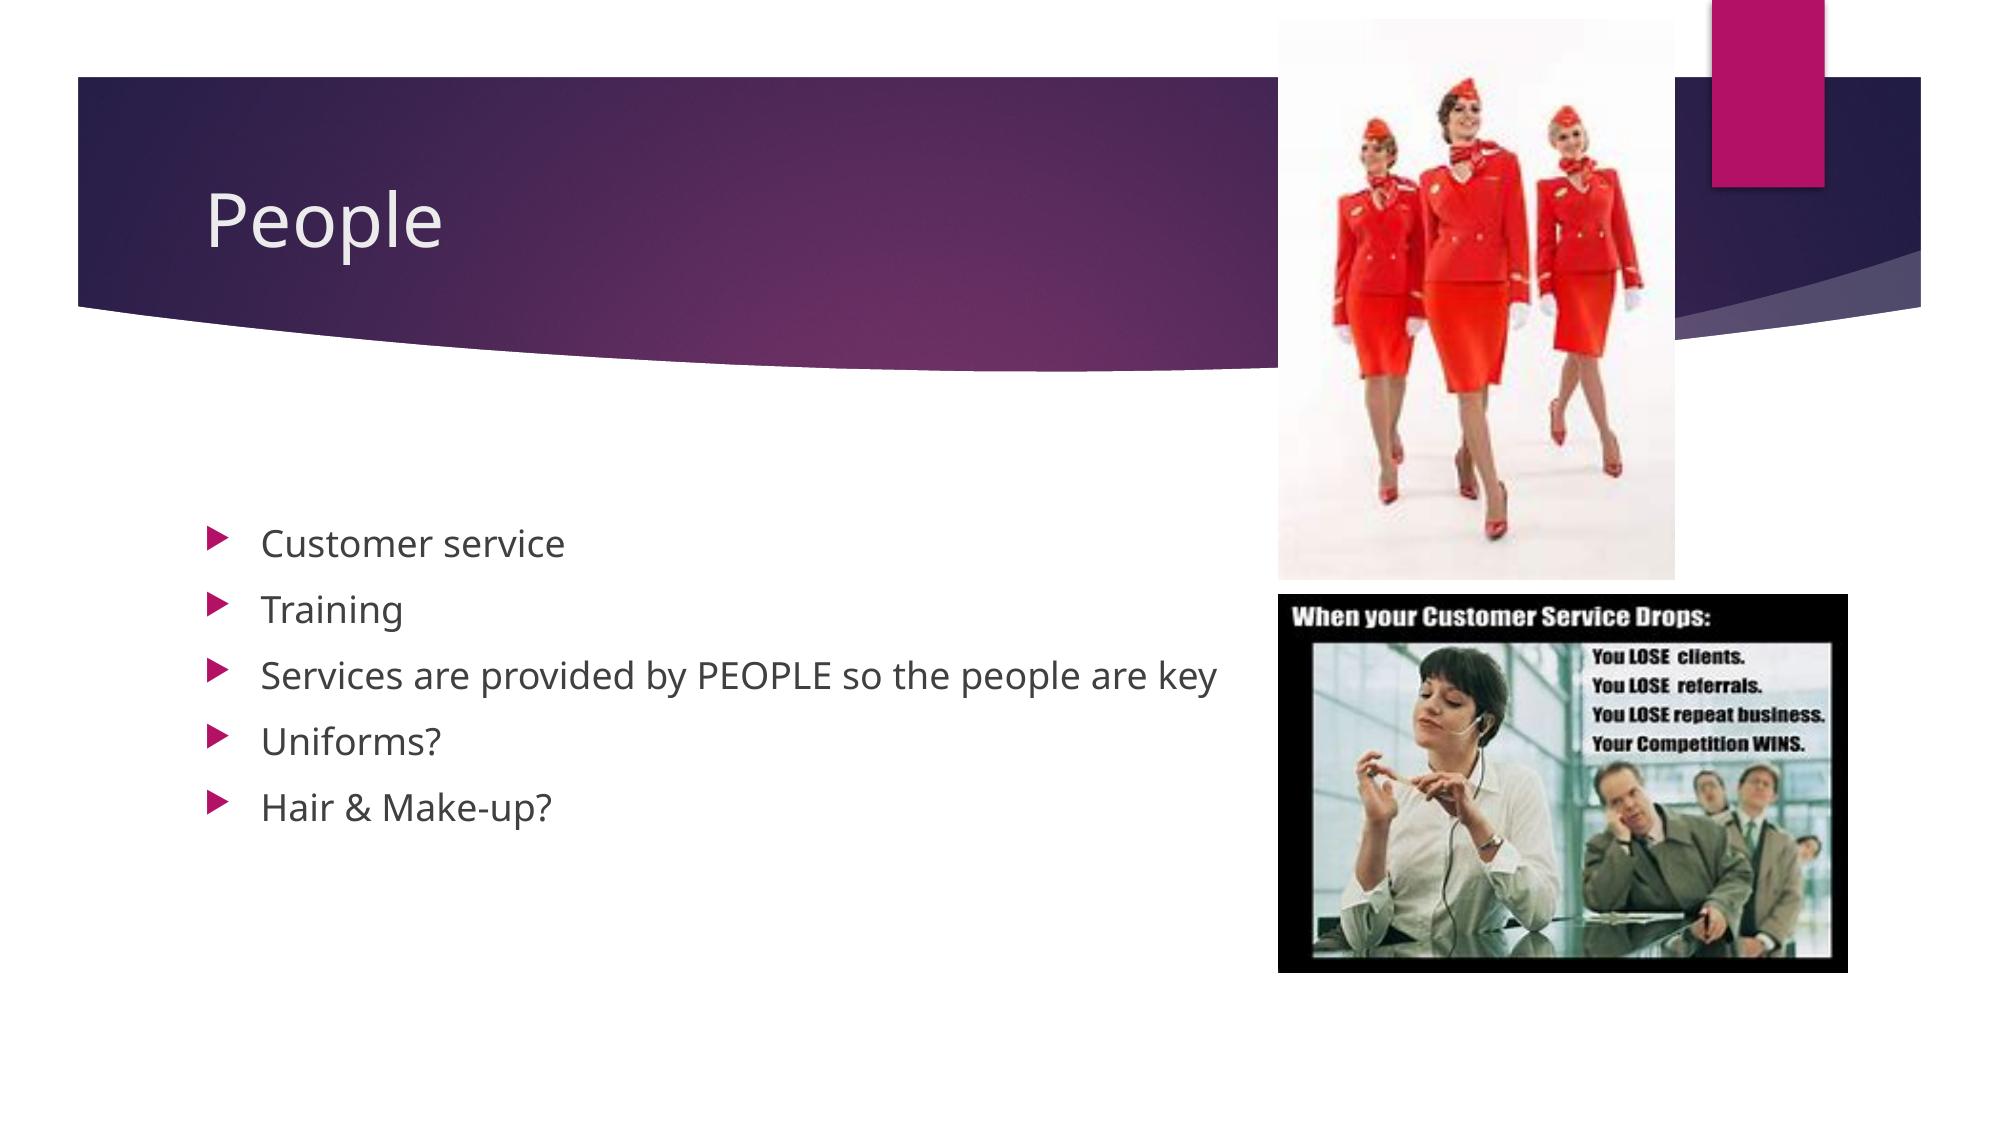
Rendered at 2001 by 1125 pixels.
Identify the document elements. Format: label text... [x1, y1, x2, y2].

picture [1278, 594, 1848, 974]
picture [1278, 18, 1676, 581]
list Customer service Training Services are provided by PEOPLE so the people are key Uniforms? Hair & Make-up? [189, 427, 1638, 988]
title People [189, 159, 1272, 276]
